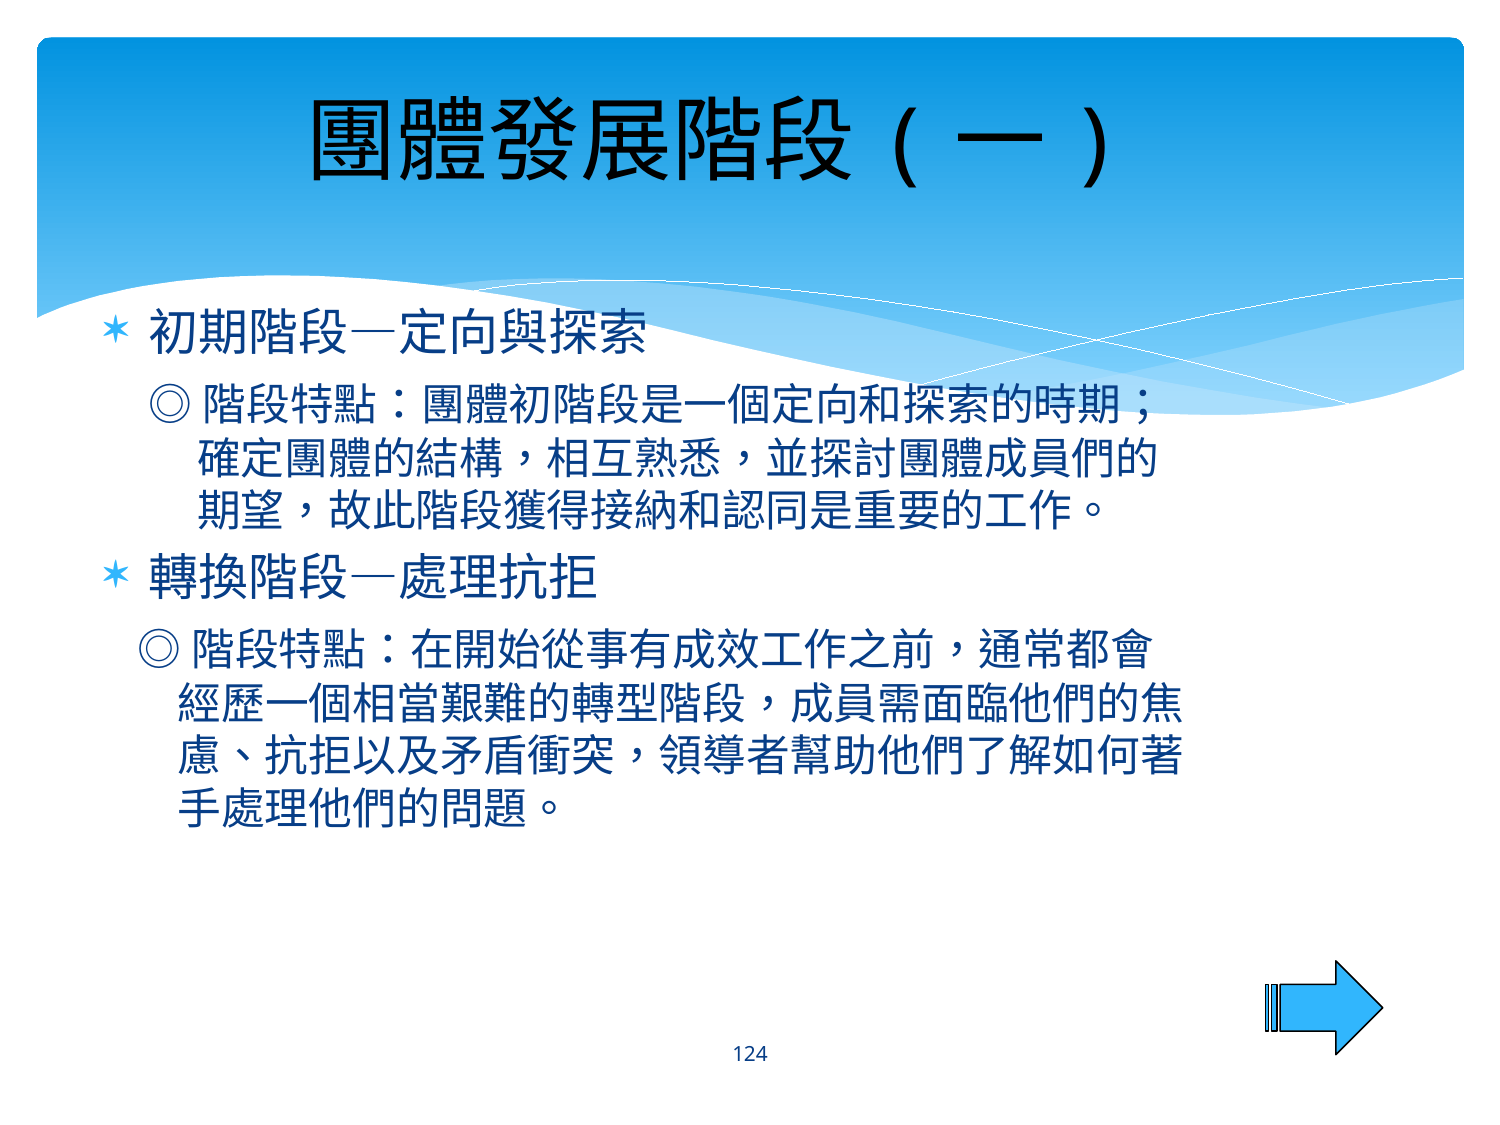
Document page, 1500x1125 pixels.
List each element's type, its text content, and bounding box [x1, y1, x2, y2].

text_box [1271, 984, 1278, 1032]
list 初期階段—定向與探索 ◎階段特點：團體初階段是一個定向和探索的時期； 確定團體的結構，相互熟悉，並探討團體成員們的 期望，故此階段獲得接納和認同是重要的工作。 轉換階段—處理抗拒 ◎階段特點：在開始從事有成效工作之前，通常都會 經歷一個相當艱難的轉型階段，成員需面臨他們的焦 慮、抗拒以及矛盾衝突，領導者幫助他們了解如何著 手處理他們的問題。 [88, 292, 1425, 1125]
text_box [1280, 960, 1383, 1055]
title 團體發展階段(一) [76, 54, 1353, 243]
text_box [1265, 984, 1269, 1032]
